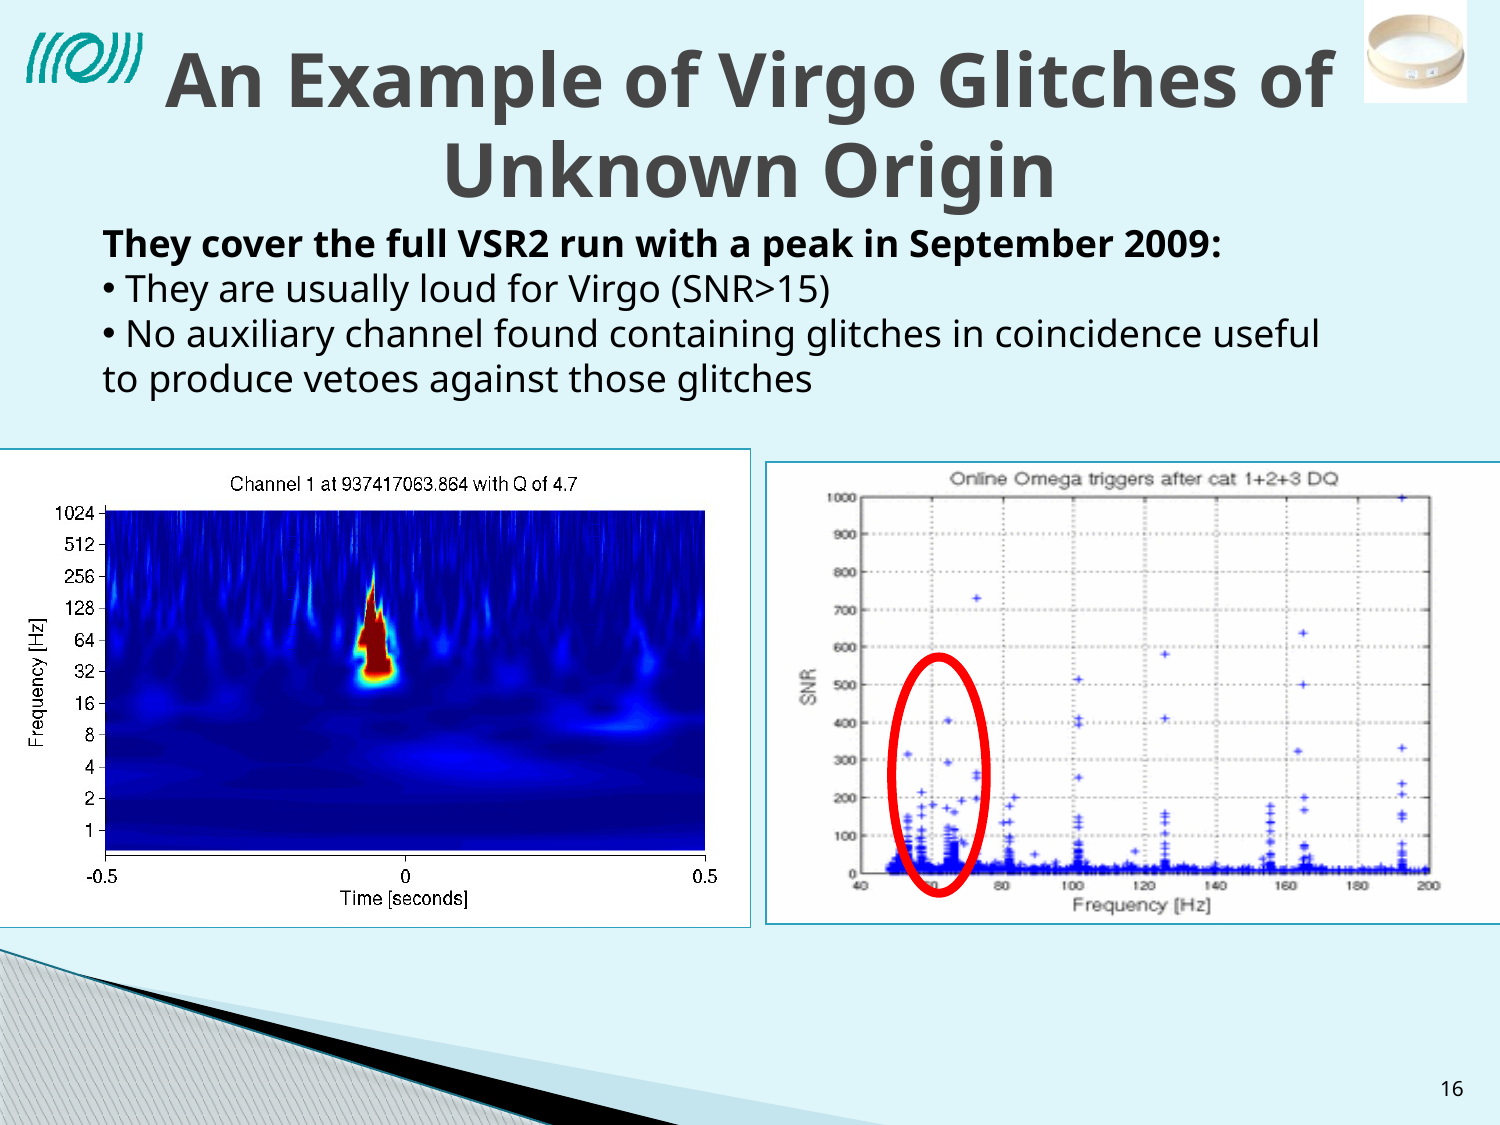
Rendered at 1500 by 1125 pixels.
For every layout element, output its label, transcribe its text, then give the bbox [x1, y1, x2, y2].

text_box An Example of Virgo Glitches of Unknown Origin [74, 24, 1425, 213]
picture [24, 31, 74, 85]
text_box Hanford [1364, 0, 1468, 103]
picture [766, 462, 1500, 924]
picture [0, 449, 751, 927]
text_box They cover the full VSR2 run with a peak in September 2009: They are usually loud for Virgo (SNR>15) No auxiliary channel found containing glitches in coincidence useful to produce vetoes against those glitches [87, 213, 1364, 408]
slide_number 16 [1418, 1051, 1479, 1112]
